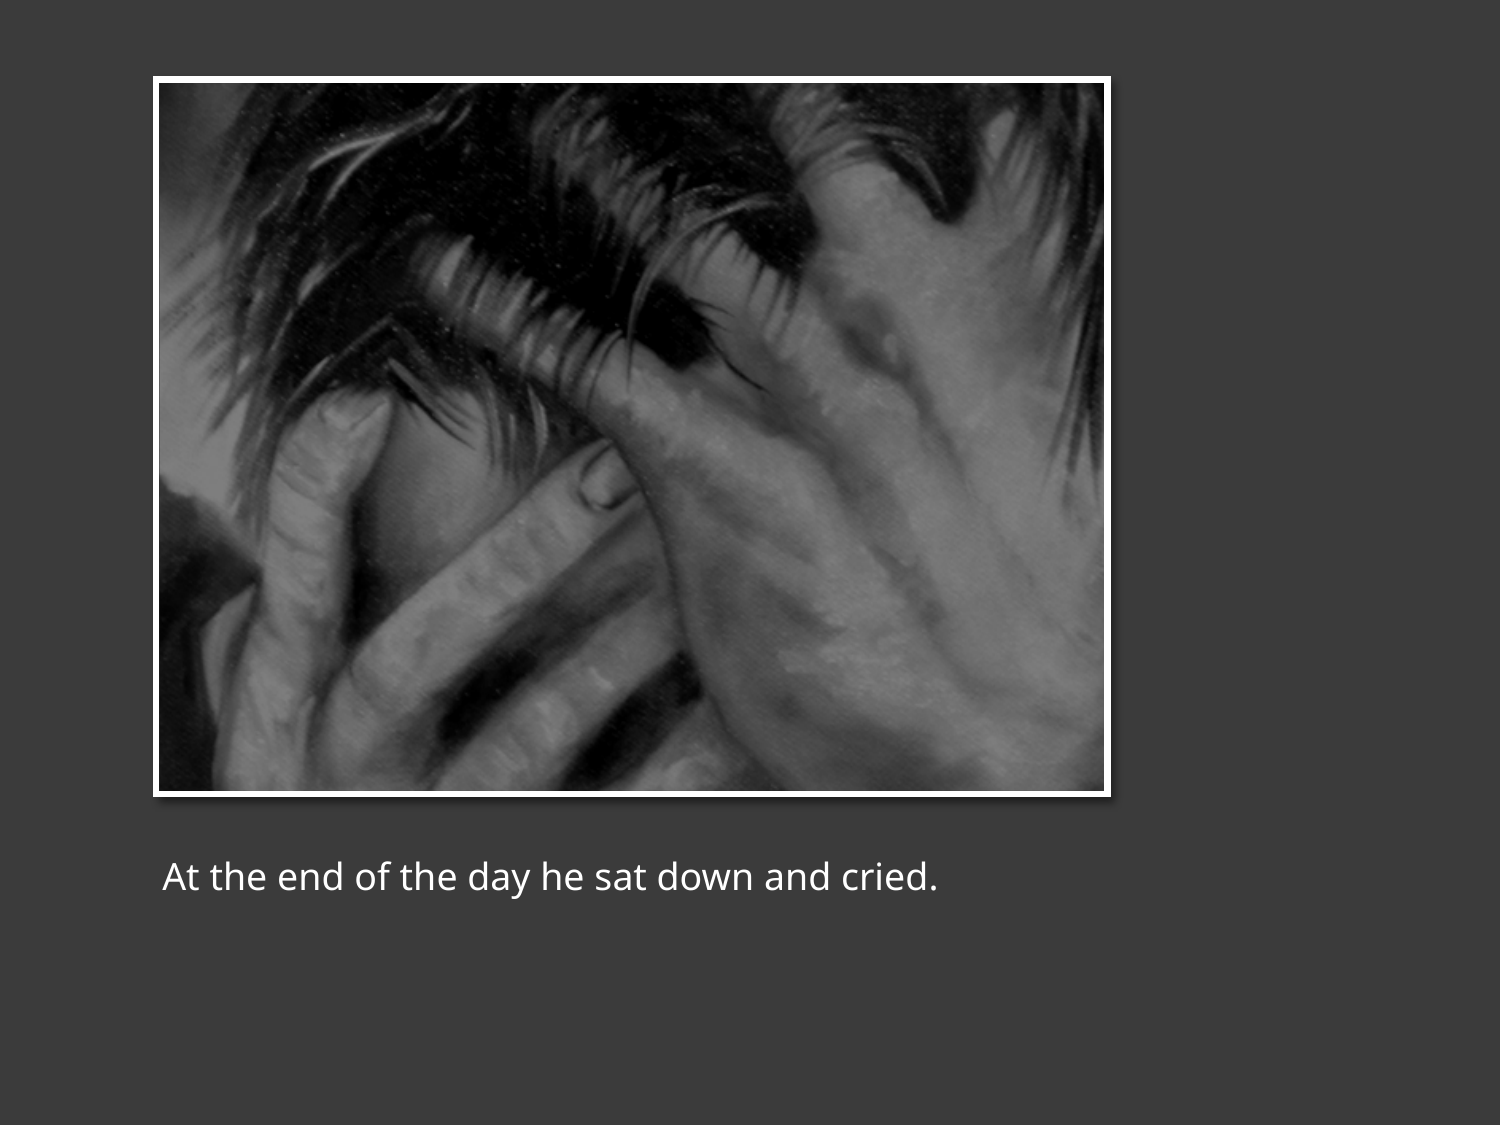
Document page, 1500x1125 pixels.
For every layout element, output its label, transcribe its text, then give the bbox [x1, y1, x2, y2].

list At the end of the day he sat down and cried. [147, 846, 1373, 988]
picture [159, 82, 1105, 792]
